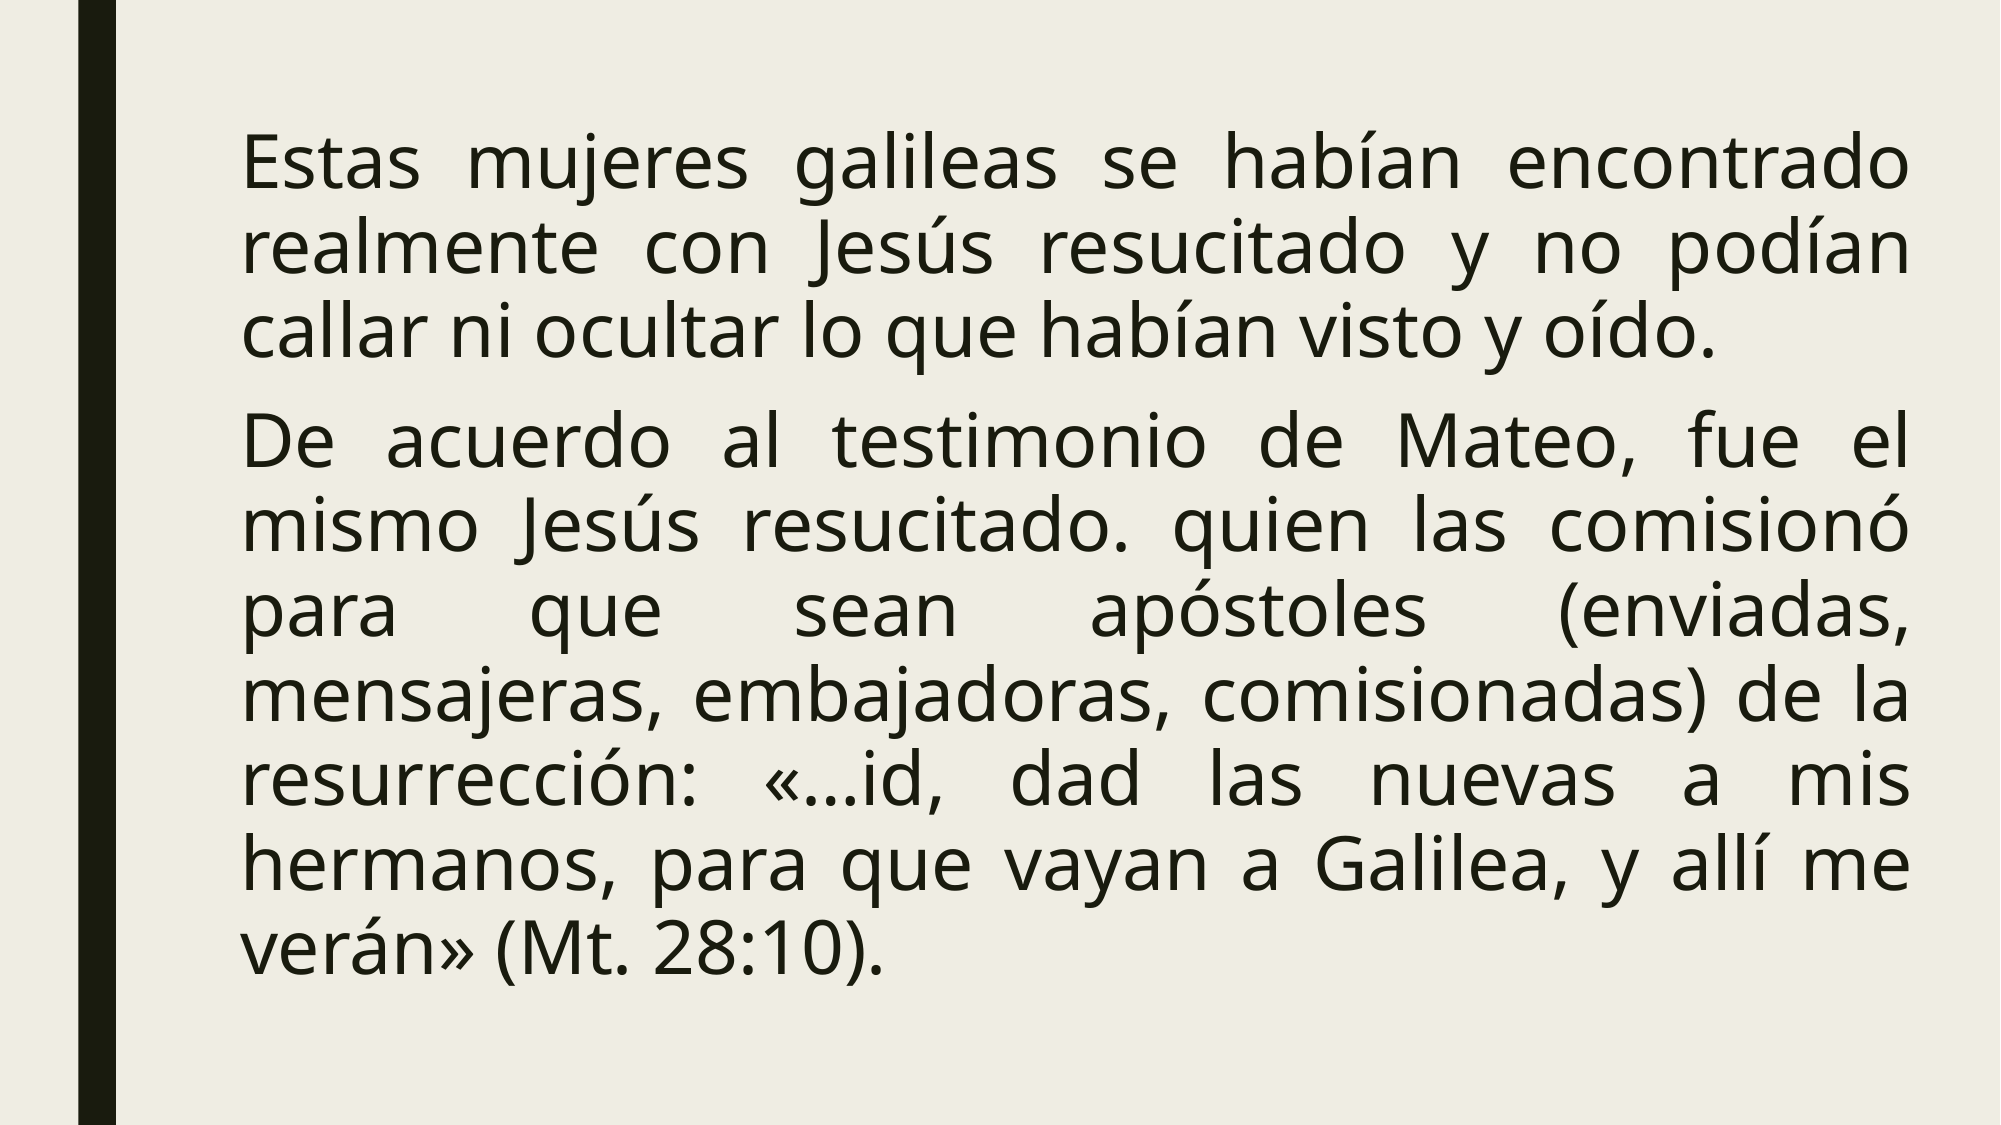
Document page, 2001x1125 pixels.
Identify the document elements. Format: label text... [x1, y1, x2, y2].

list Estas mujeres galileas se habían encontrado realmente con Jesús resucitado y no podían callar ni ocultar lo que habían visto y oído. De acuerdo al testimonio de Mateo, fue el mismo Jesús resucitado. quien las comisionó para que sean apóstoles (enviadas, mensajeras, embajadoras, comisionadas) de la resurrección: «…id, dad las nuevas a mis hermanos, para que vayan a Galilea, y allí me verán» (Mt. 28:10). [225, 63, 1929, 1055]
